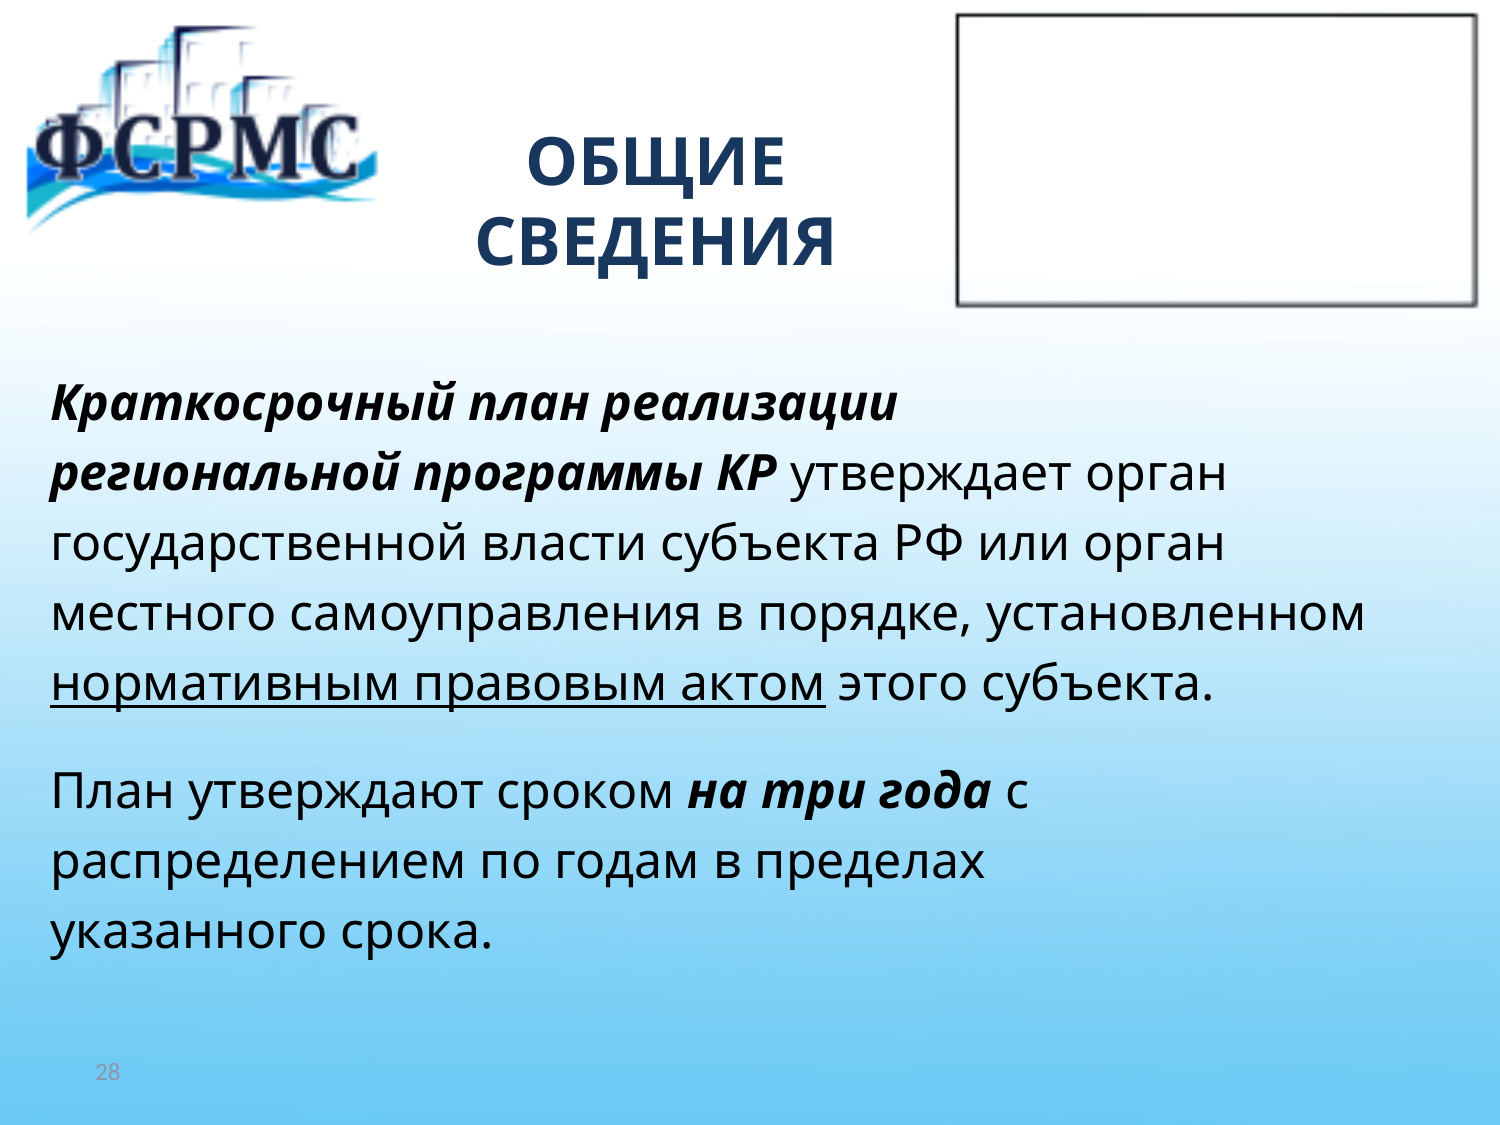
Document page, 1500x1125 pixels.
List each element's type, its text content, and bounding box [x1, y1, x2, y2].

list Краткосрочный план реализации региональной программы КР утверждает орган государственной власти субъекта РФ или орган местного самоуправления в порядке, установленном нормативным правовым актом этого субъекта. План утверждают сроком на три года с распределением по годам в пределах указанного срока. [35, 363, 1465, 1032]
slide_number 28 [53, 1040, 136, 1100]
picture [0, 0, 1500, 1125]
title ОБЩИЕ СВЕДЕНИЯ [351, 93, 961, 305]
